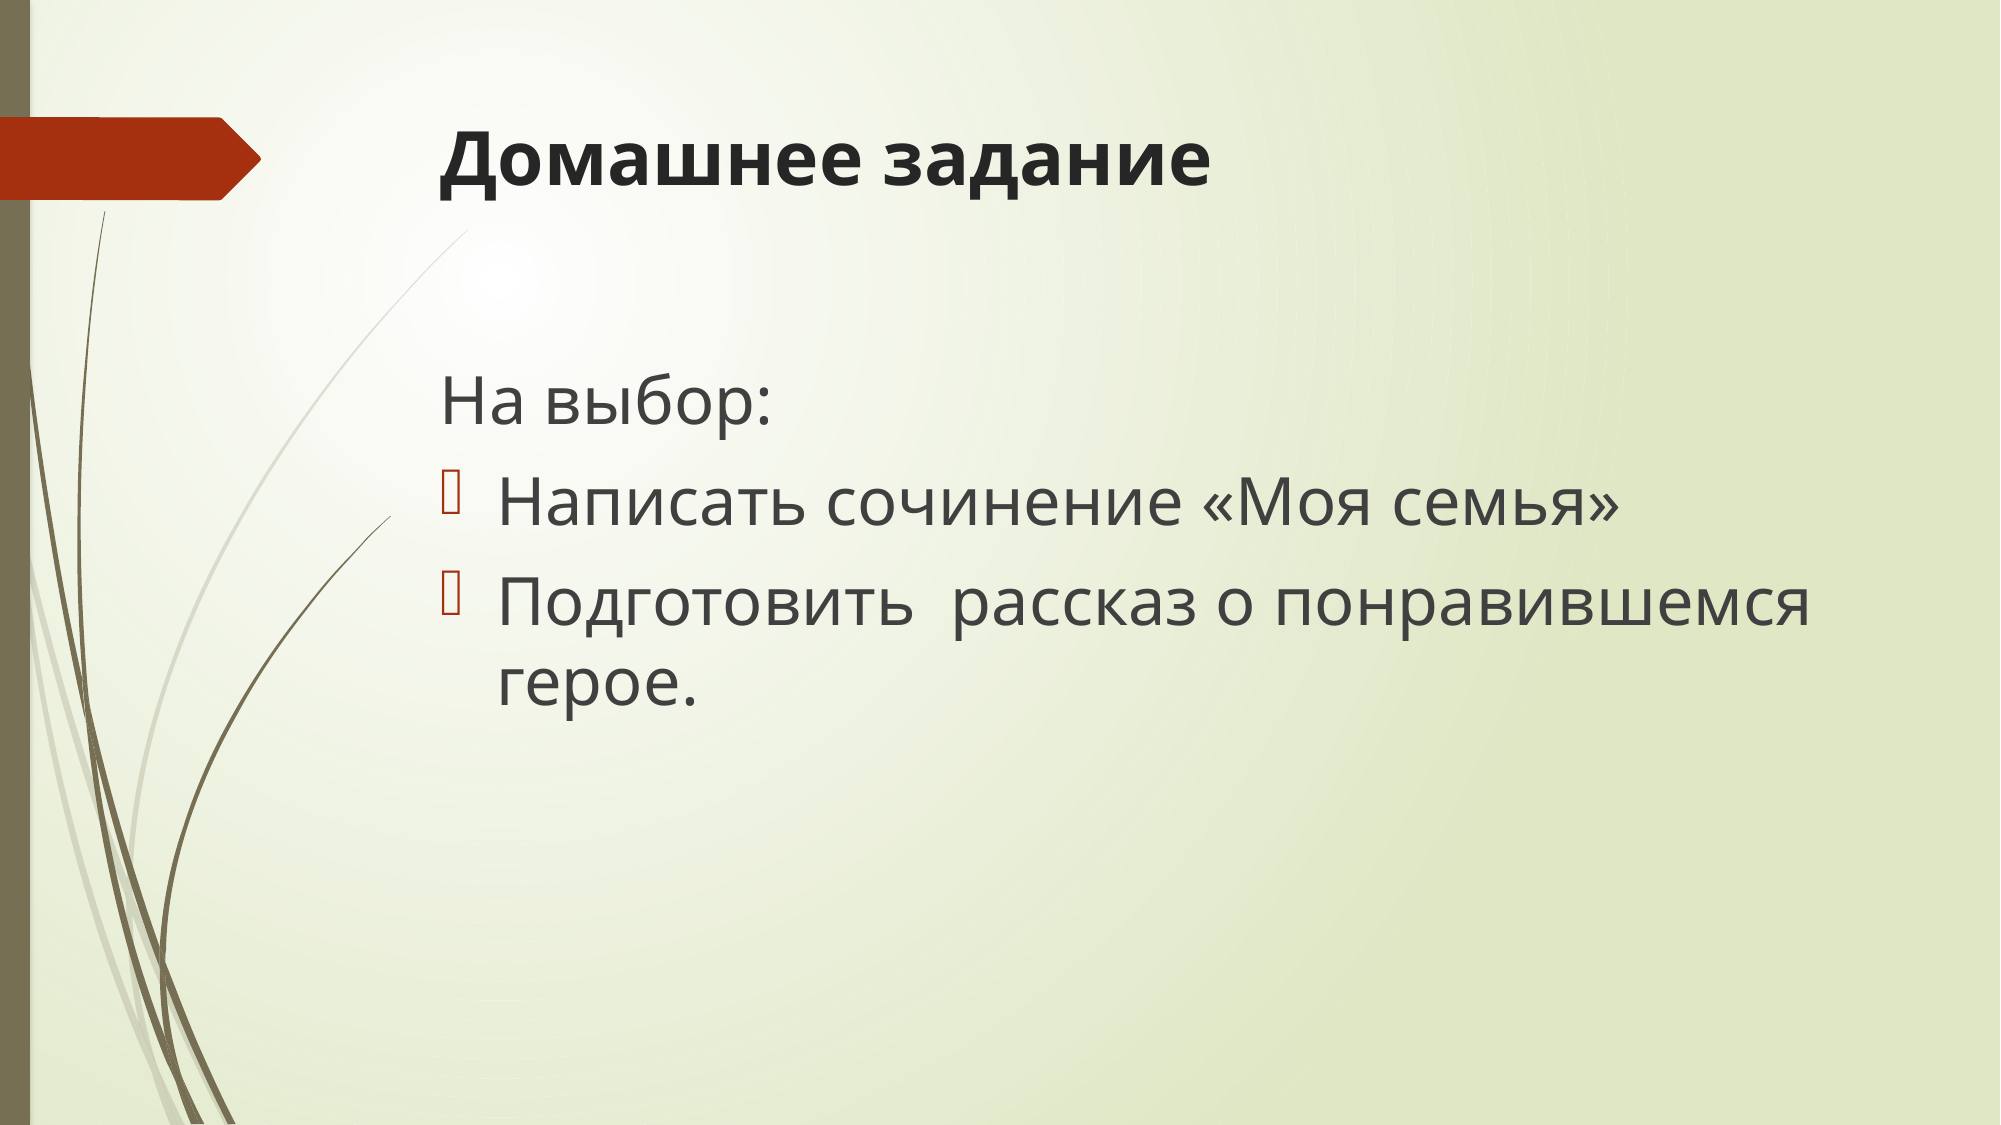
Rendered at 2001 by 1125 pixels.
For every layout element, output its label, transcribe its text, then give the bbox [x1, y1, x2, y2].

list На выбор: Написать сочинение «Моя семья» Подготовить рассказ о понравившемся герое. [424, 350, 1888, 970]
title Домашнее задание [425, 102, 1888, 313]
